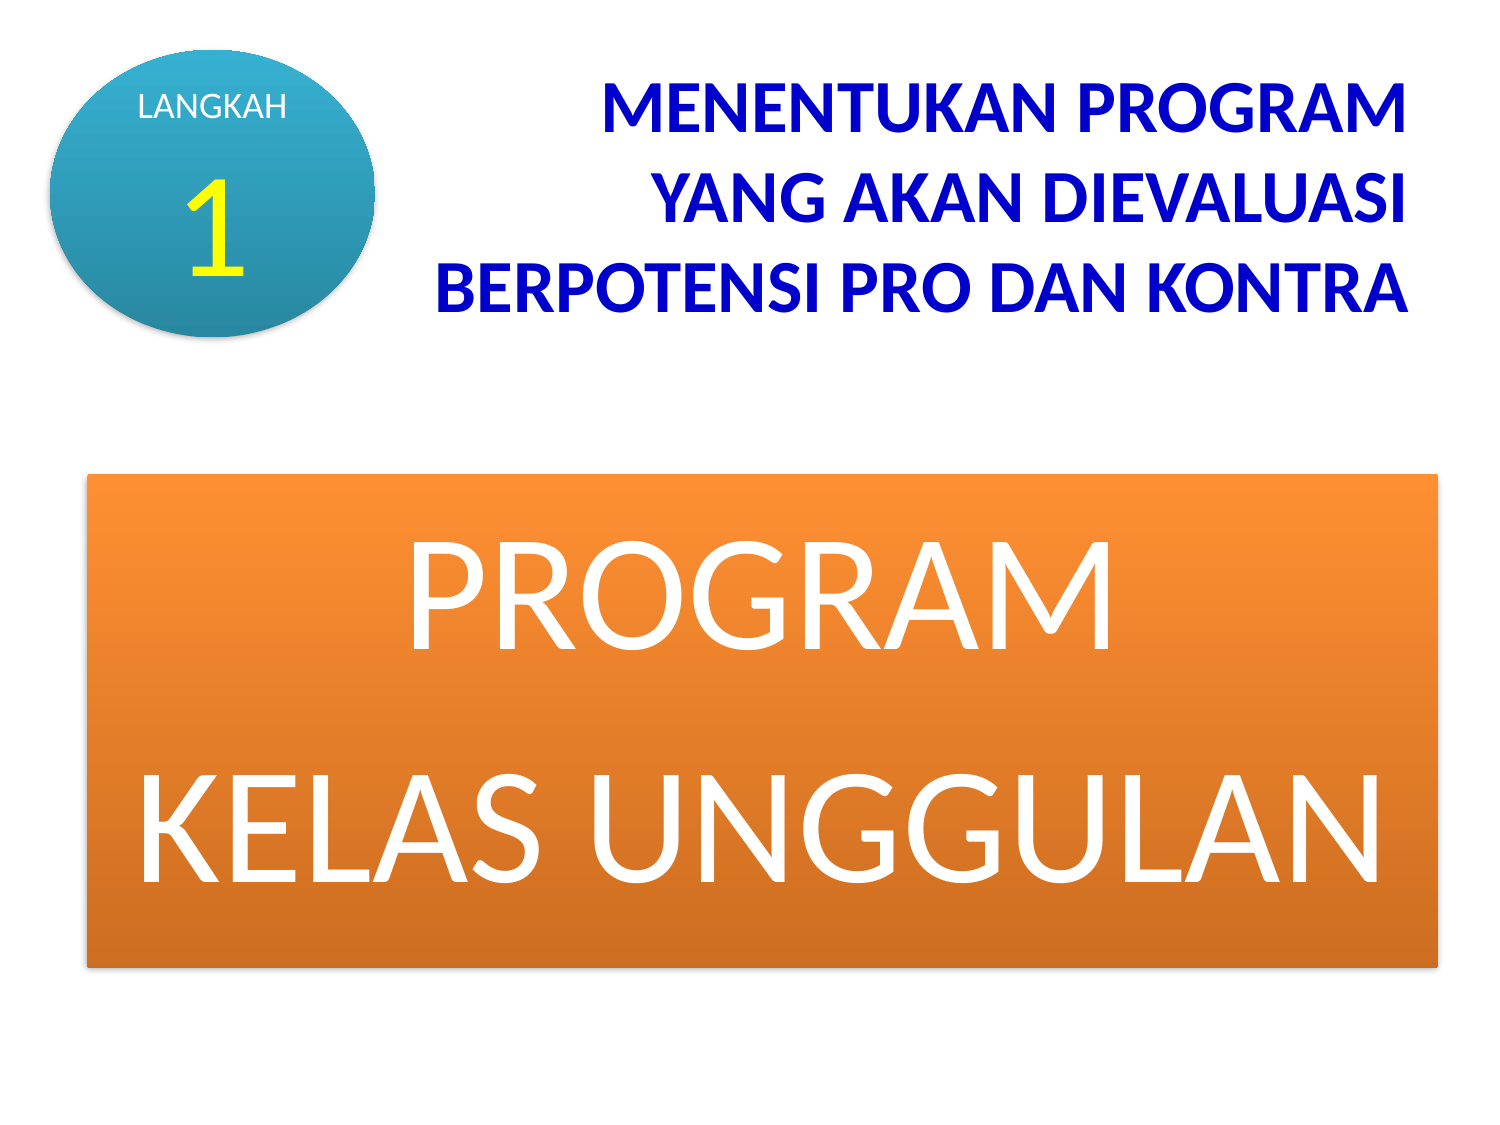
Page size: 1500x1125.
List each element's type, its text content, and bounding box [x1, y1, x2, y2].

title MENENTUKAN PROGRAM YANG AKAN DIEVALUASI BERPOTENSI PRO DAN KONTRA [324, 99, 1425, 375]
text_box LANGKAH 1 [50, 49, 376, 338]
list PROGRAM KELAS UNGGULAN [87, 474, 1438, 968]
